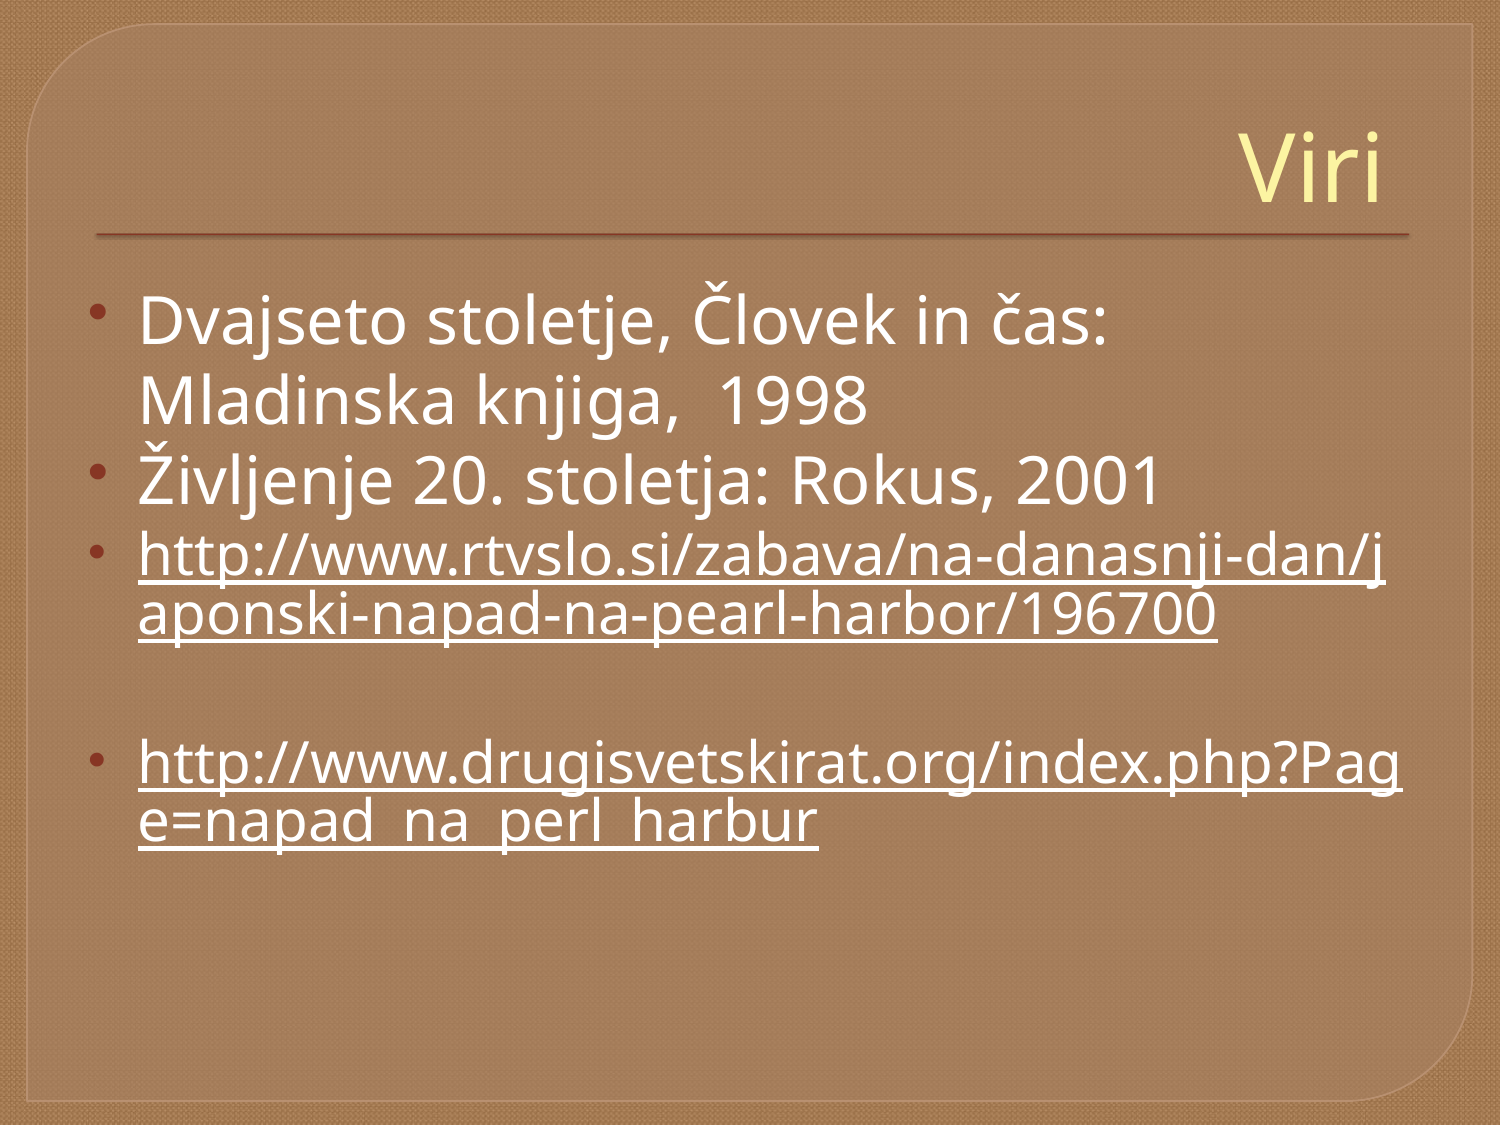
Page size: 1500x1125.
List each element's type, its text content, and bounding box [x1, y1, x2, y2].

title Viri [75, 41, 1425, 230]
list Dvajseto stoletje, Človek in čas: Mladinska knjiga, 1998 Življenje 20. stoletja: Rokus, 2001 http://www.rtvslo.si/zabava/na-danasnji-dan/japonski-napad-na-pearl-harbor/196700 http://www.drugisvetskirat.org/index.php?Page=napad_na_perl_harbur [75, 270, 1425, 1013]
picture [0, 0, 1500, 1125]
